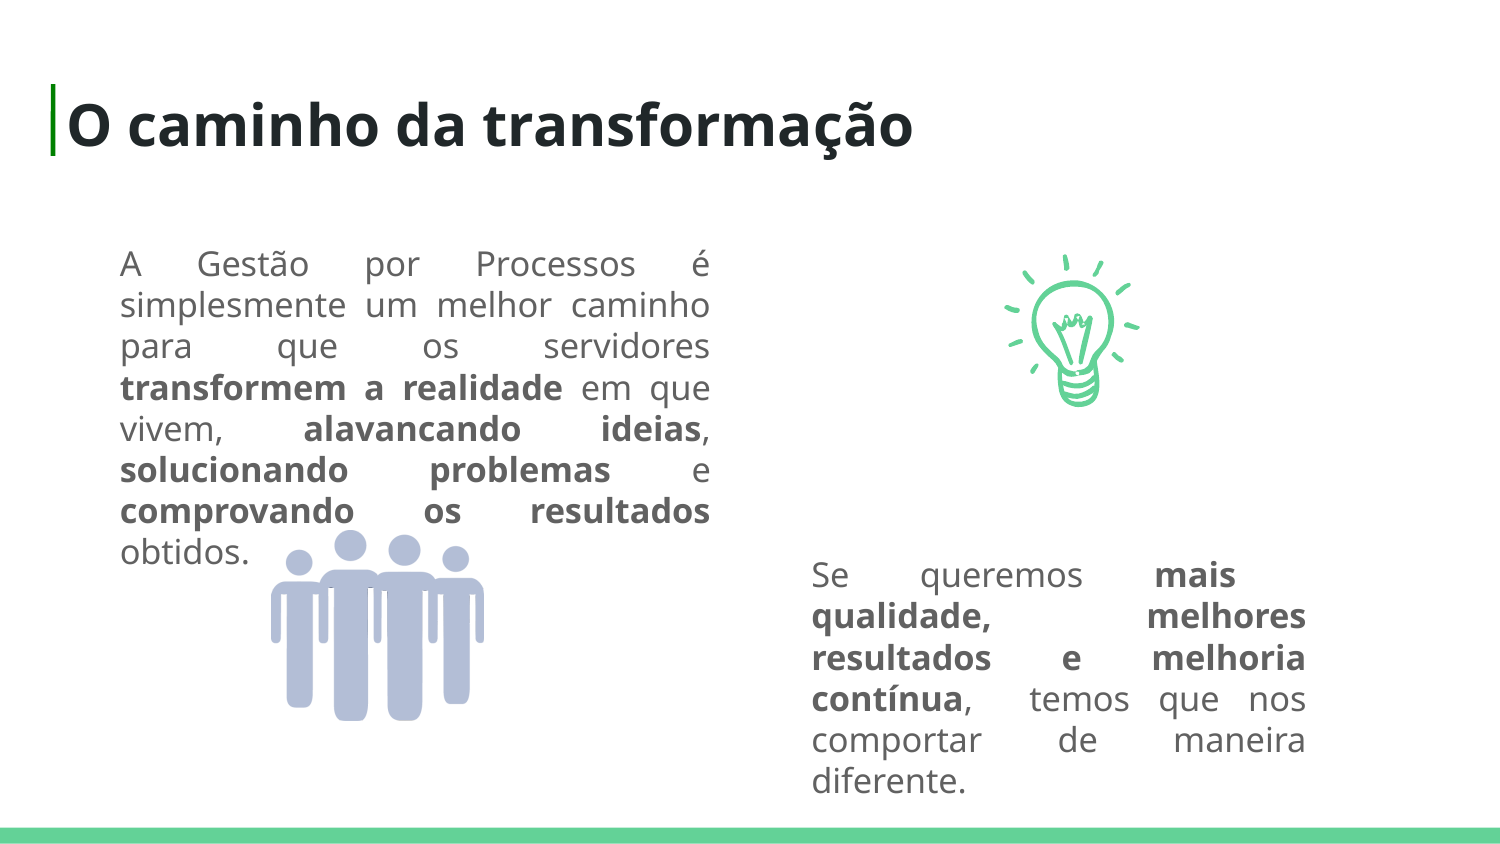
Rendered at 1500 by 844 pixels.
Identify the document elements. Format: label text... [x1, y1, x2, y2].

text_box Se queremos mais qualidade, melhores resultados e melhoria contínua, temos que nos comportar de maneira diferente. [782, 531, 1336, 823]
title O caminho da transformação [51, 72, 1449, 167]
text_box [1002, 252, 1142, 409]
picture [271, 530, 484, 721]
text_box A Gestão por Processos é simplesmente um melhor caminho para que os servidores transformem a realidade em que vivem, alavancando ideias, solucionando problemas e comprovando os resultados obtidos. [105, 234, 726, 580]
